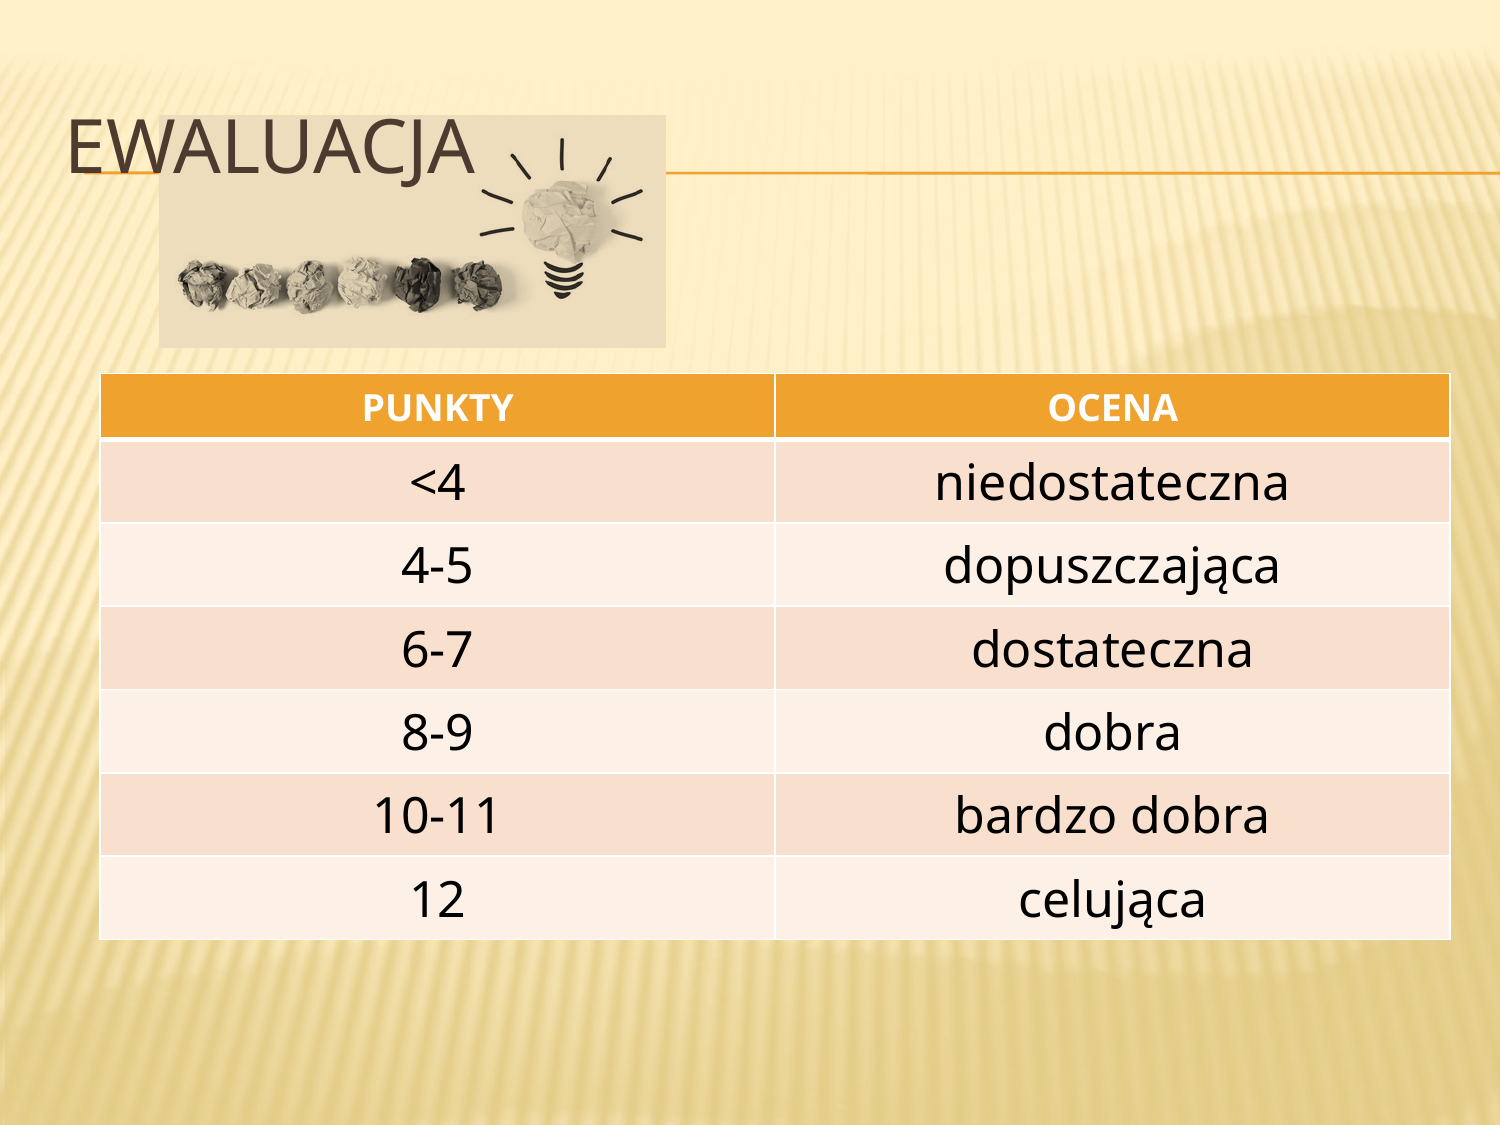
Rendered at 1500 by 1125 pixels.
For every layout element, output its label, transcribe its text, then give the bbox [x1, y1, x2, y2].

table_cell 6-7 [101, 607, 774, 689]
table_cell 8-9 [101, 690, 774, 772]
table_cell 12 [101, 857, 774, 939]
table_cell dobra [776, 690, 1449, 772]
table_cell <4 [101, 442, 774, 522]
table_cell bardzo dobra [776, 774, 1449, 855]
table_header OCENA [776, 374, 1449, 437]
table_cell 10-11 [101, 774, 774, 855]
table_header PUNKTY [101, 374, 774, 437]
table_cell celująca [776, 857, 1449, 939]
table_cell dostateczna [776, 607, 1449, 689]
picture [159, 115, 666, 348]
table_cell dopuszczająca [776, 524, 1449, 605]
table_cell 4-5 [101, 524, 774, 605]
table_cell niedostateczna [776, 442, 1449, 522]
title EWALUACJA [50, 75, 1475, 213]
